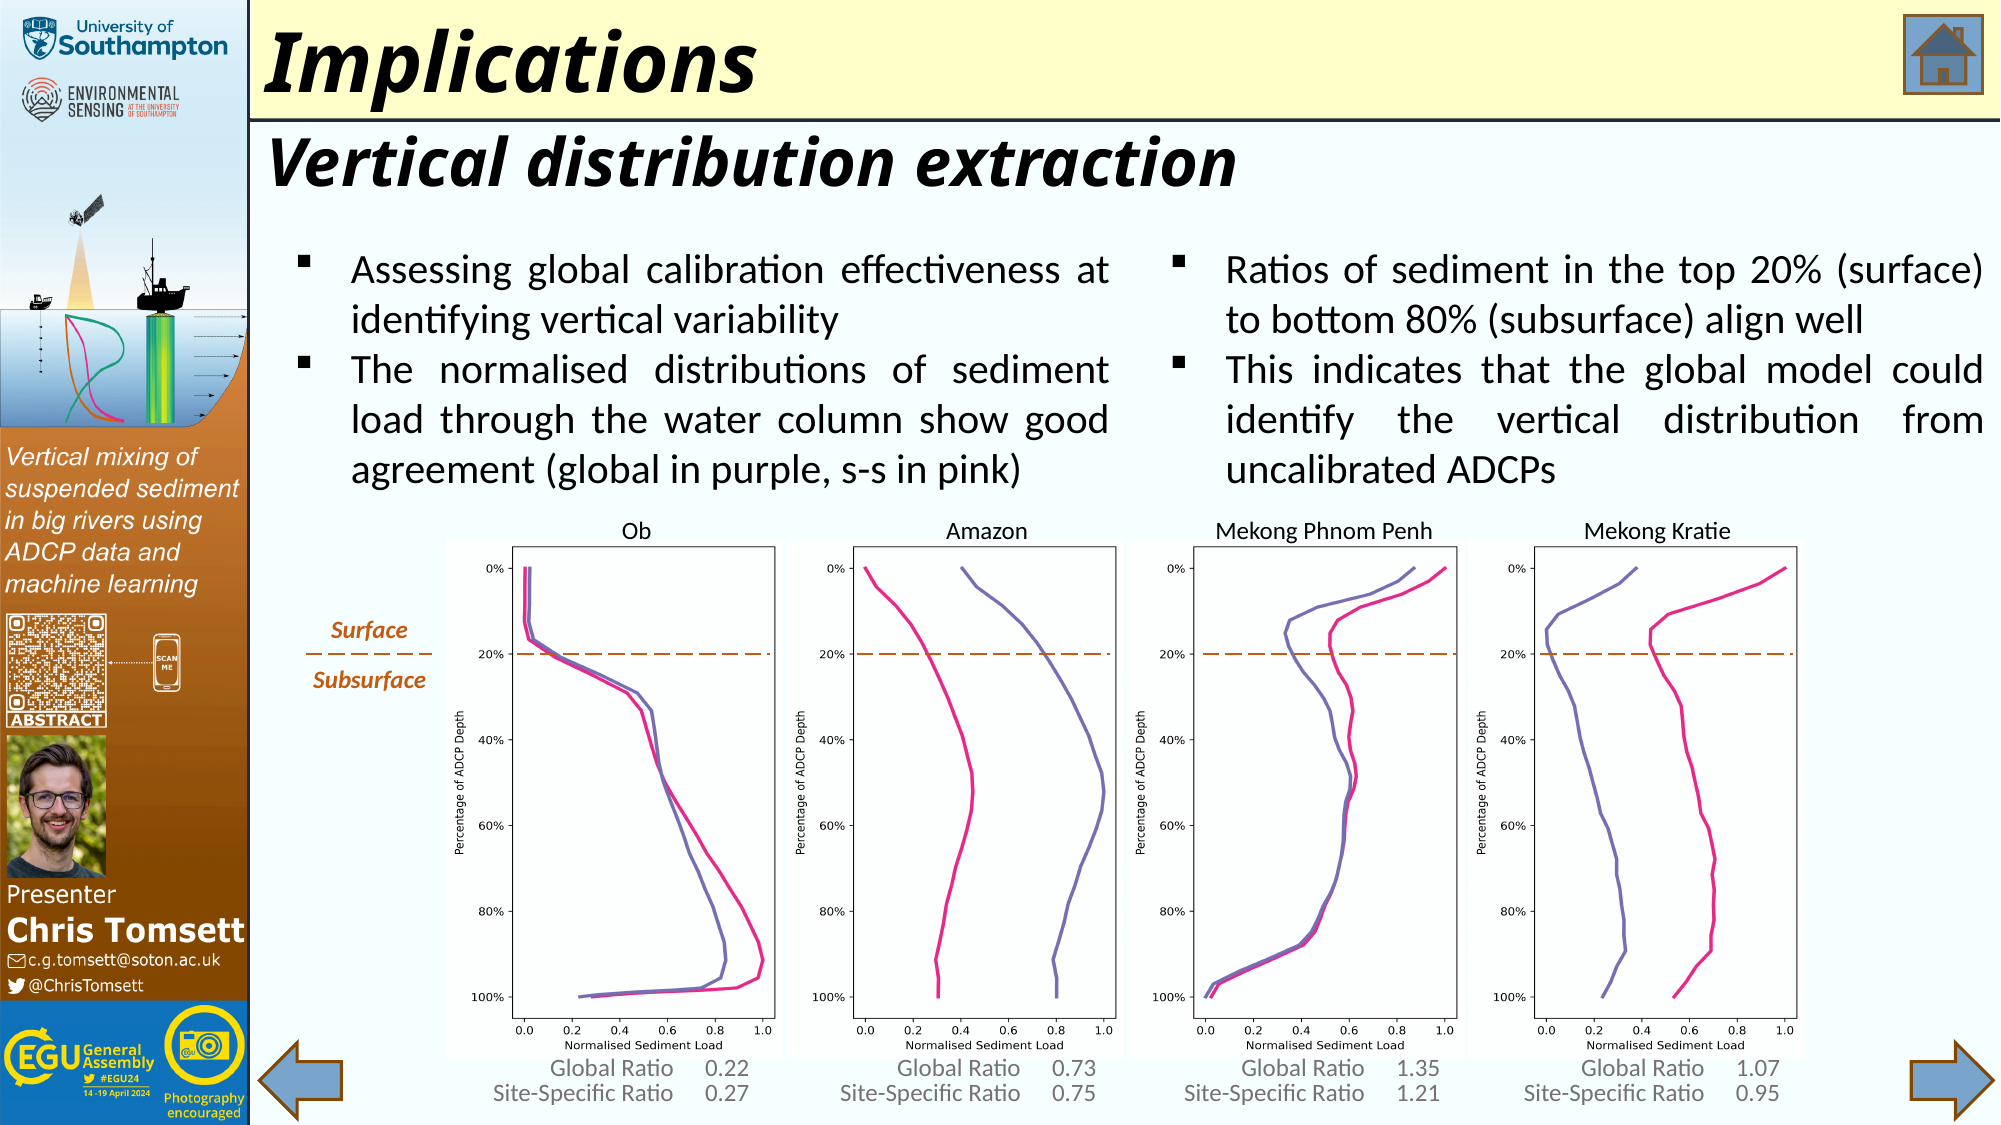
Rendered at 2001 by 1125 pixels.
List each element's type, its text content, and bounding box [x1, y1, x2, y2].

text_box Subsurface [298, 656, 442, 701]
table_header Global Ratio Site-Specific Ratio [446, 1059, 690, 1125]
text_box Surface [316, 605, 423, 651]
text_box [1903, 14, 1984, 95]
table_header Global Ratio Site-Specific Ratio [790, 1059, 1037, 1125]
table_header Global Ratio Site-Specific Ratio [1477, 1059, 1720, 1125]
table_header Global Ratio Site-Specific Ratio [1133, 1059, 1381, 1125]
table_header 0.22 0.27 [690, 1059, 790, 1125]
picture [0, 0, 247, 1125]
text_box Assessing global calibration effectiveness at identifying vertical variability The normalised distributions of sediment load through the water column show good agreement (global in purple, s-s in pink) Ratios of sediment in the top 20% (surface) to bottom 80% (subsurface) align well This indicates that the global model could identify the vertical distribution from uncalibrated ADCPs [279, 234, 2000, 698]
table_header 0.73 0.75 [1037, 1059, 1133, 1125]
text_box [446, 507, 1805, 1059]
text_box Vertical distribution extraction [251, 121, 2000, 207]
table_header 1.35 1.21 [1381, 1059, 1477, 1125]
text_box Implications [251, 0, 2000, 119]
table_header 1.07 0.95 [1720, 1050, 1820, 1125]
